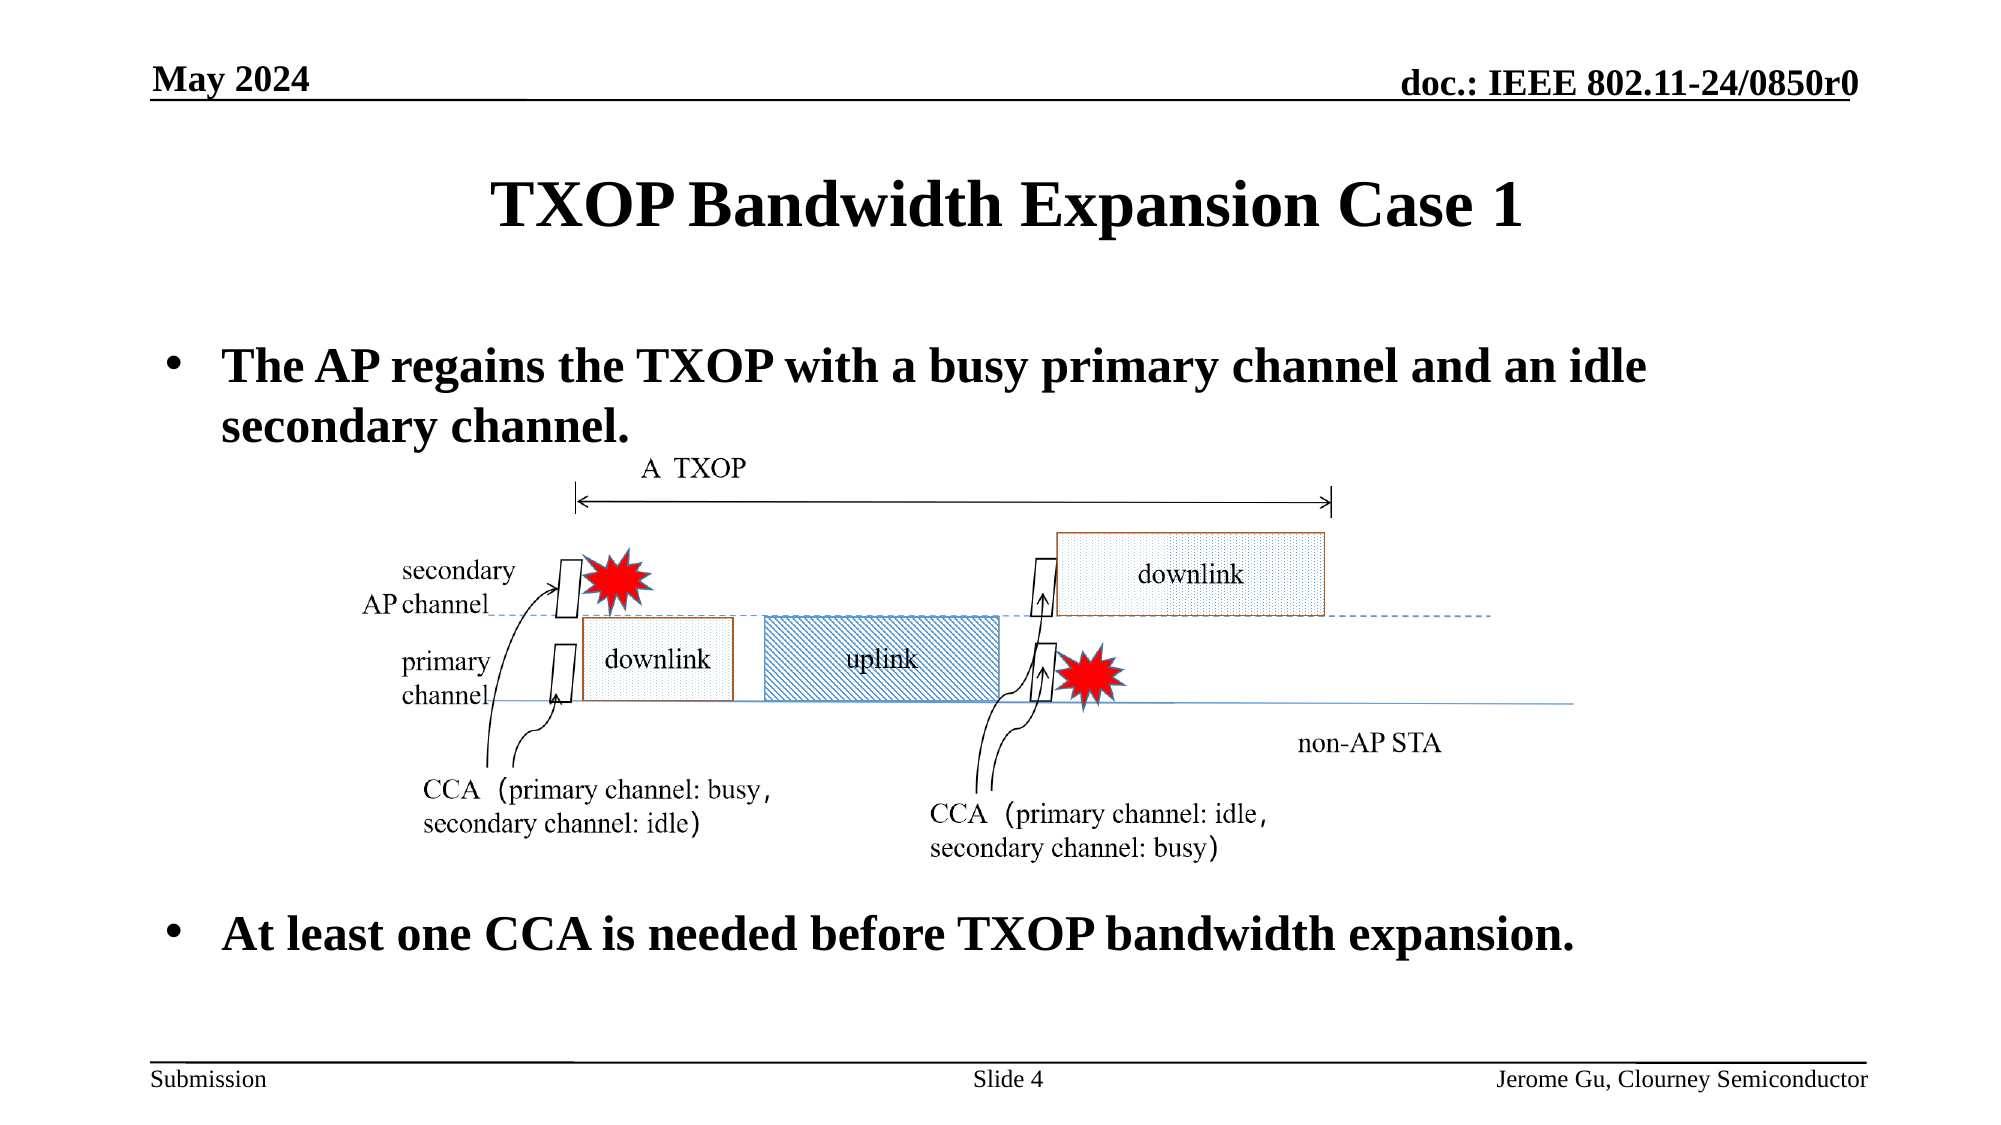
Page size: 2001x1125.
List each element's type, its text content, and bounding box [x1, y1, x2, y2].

title TXOP Bandwidth Expansion Case 1 [149, 112, 1850, 288]
footer Jerome Gu, Clourney Semiconductor [1171, 1061, 1869, 1093]
list The AP regains the TXOP with a busy primary channel and an idle secondary channel. At least one CCA is needed before TXOP bandwidth expansion. [149, 324, 1850, 1000]
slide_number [152, 54, 563, 100]
slide_number Slide [950, 1061, 1067, 1123]
picture [349, 445, 1575, 904]
